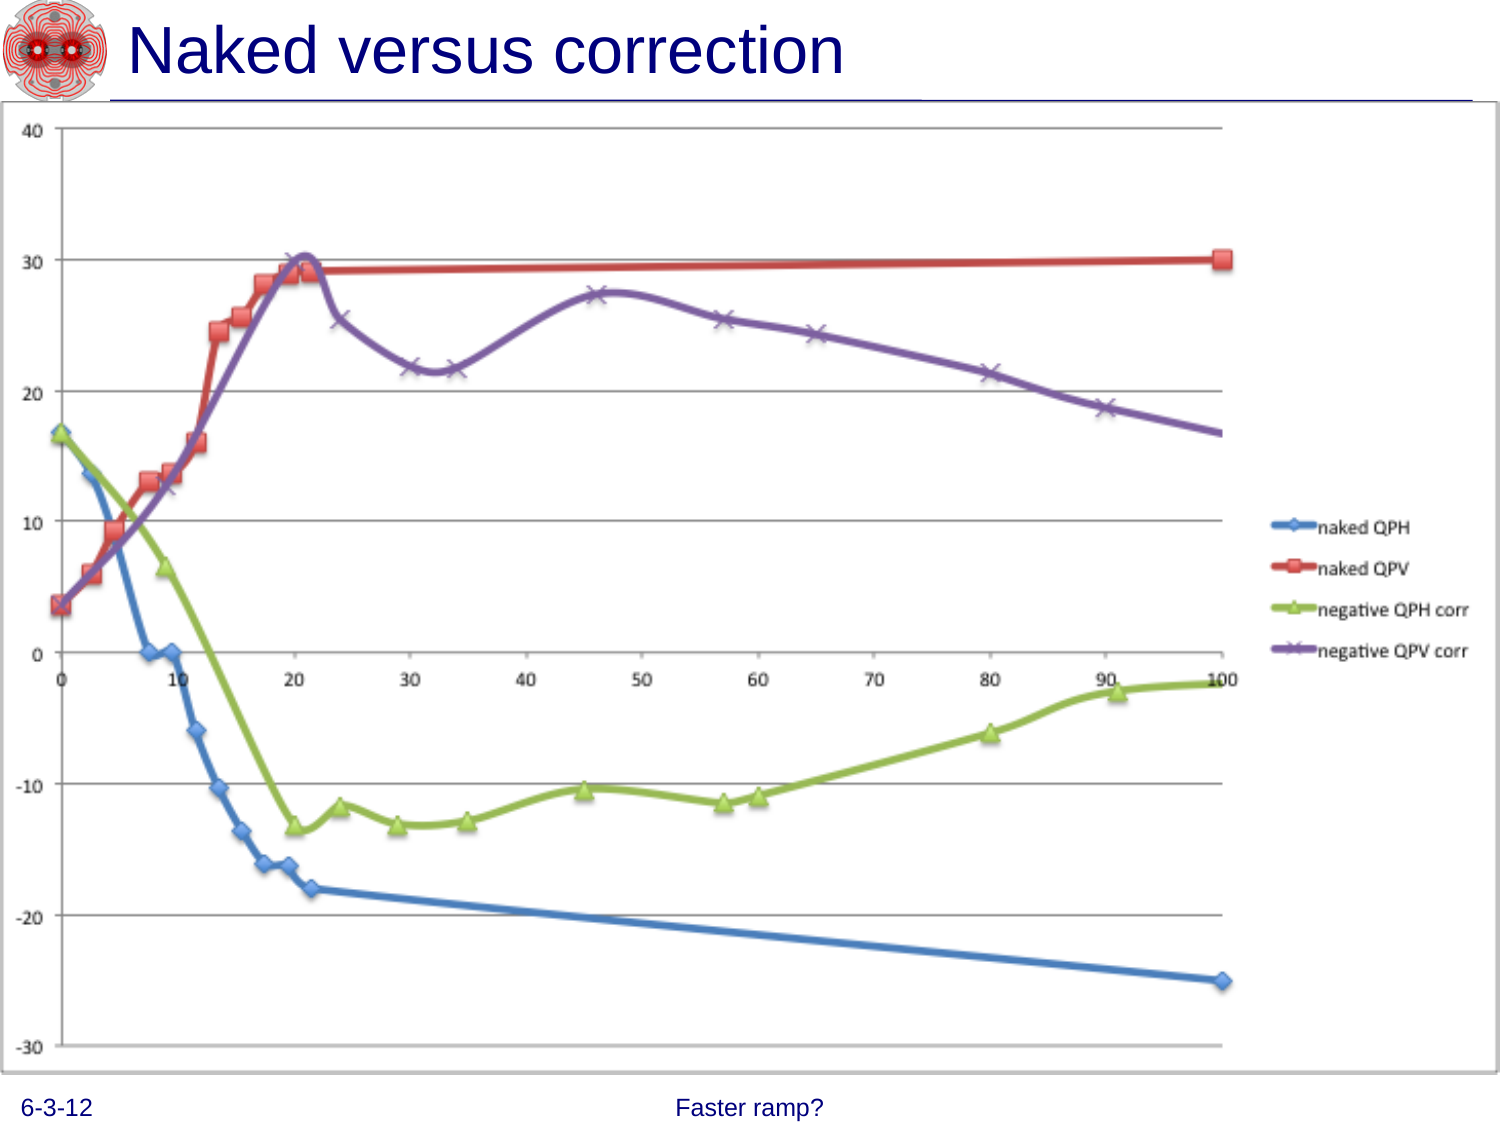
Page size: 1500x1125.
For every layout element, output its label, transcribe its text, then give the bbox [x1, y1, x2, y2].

picture [0, 0, 1500, 1075]
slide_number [5, 1085, 356, 1125]
title Naked versus correction [111, 3, 1463, 91]
footer Faster ramp? [512, 1087, 988, 1125]
